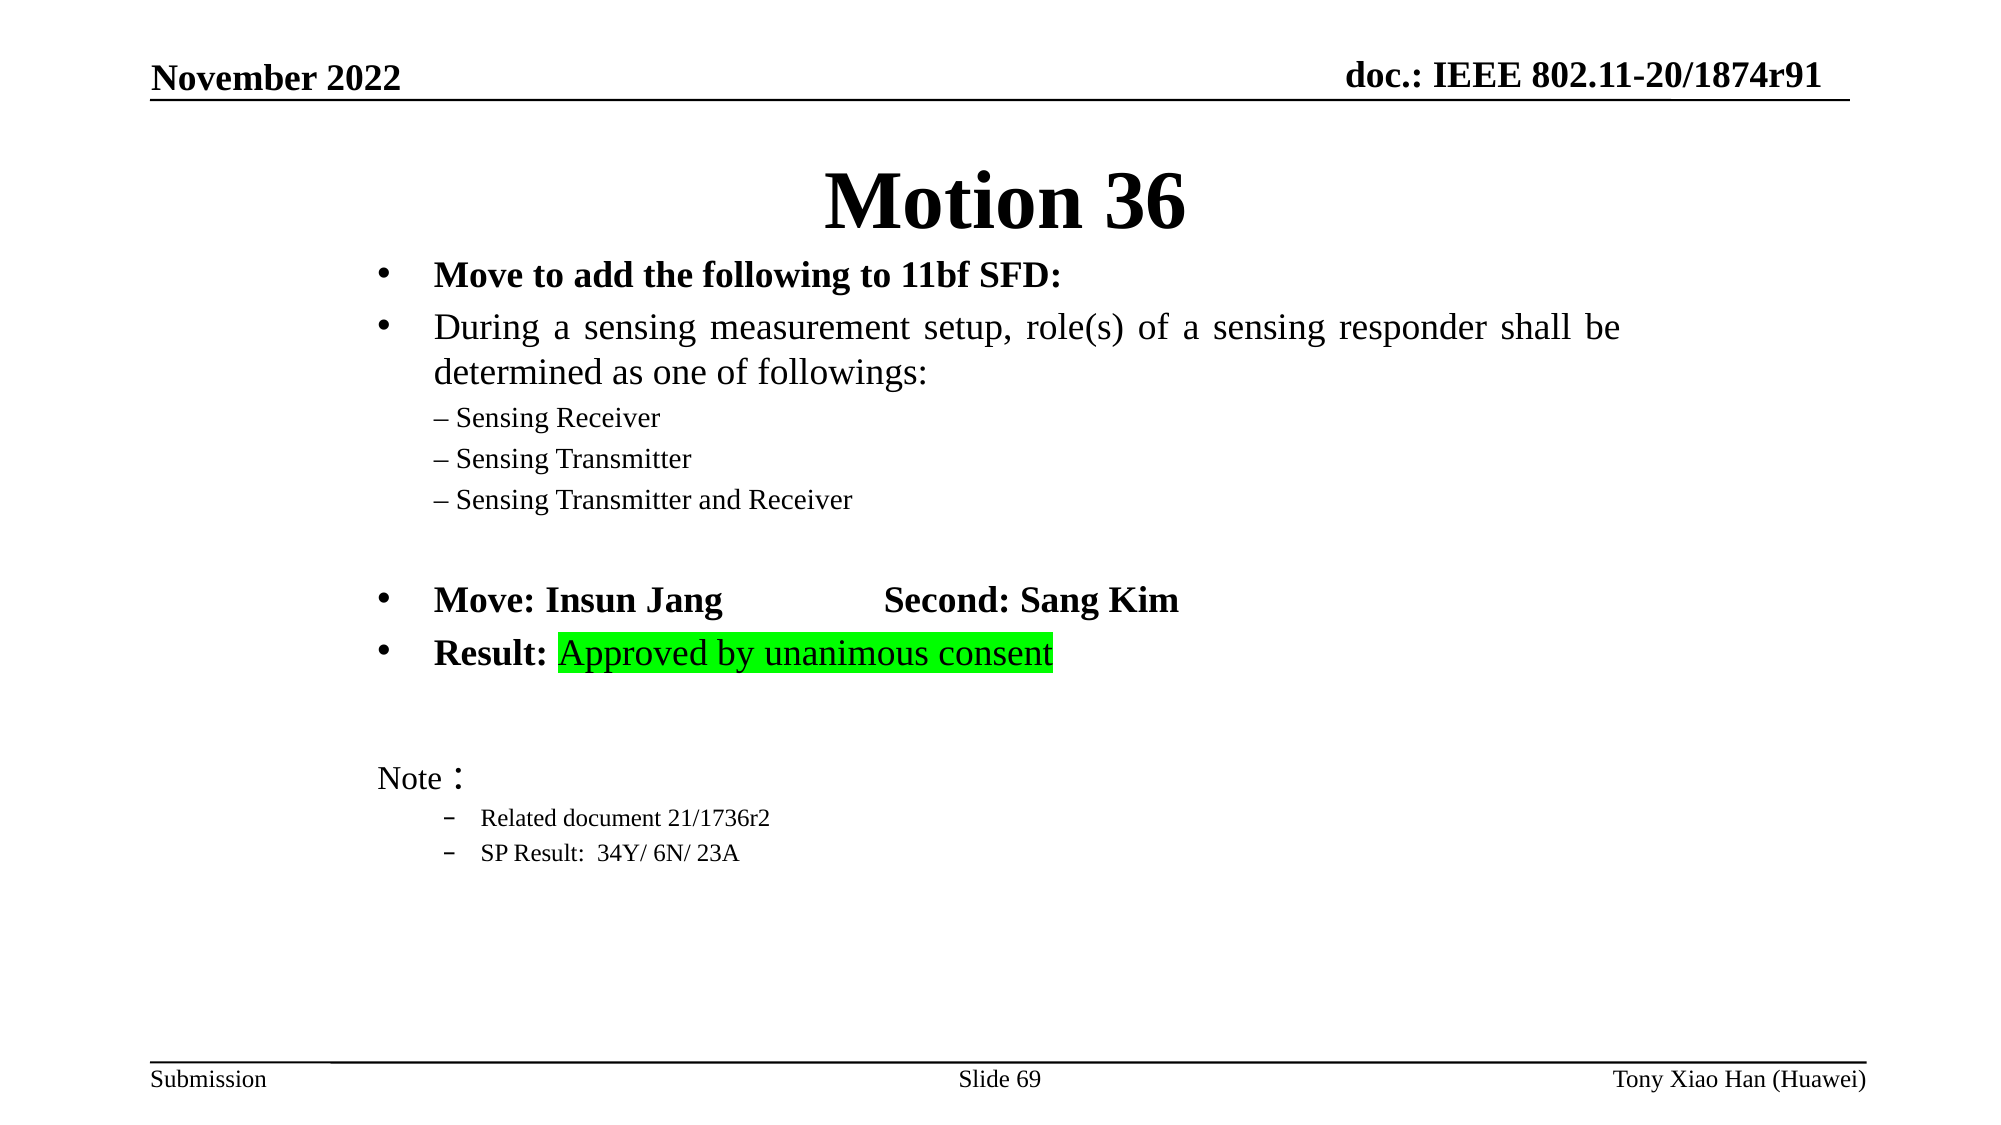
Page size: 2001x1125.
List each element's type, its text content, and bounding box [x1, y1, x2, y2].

text_box Move to add the following to 11bf SFD: During a sensing measurement setup, role(s) of a sensing responder shall be determined as one of followings: – Sensing Receiver – Sensing Transmitter – Sensing Transmitter and Receiver Move: Insun Jang Second: Sang Kim Result: Approved by unanimous consent Note： Related document 21/1736r2 SP Result: 34Y/ 6N/ 23A [362, 212, 1638, 900]
text_box Motion 36 [368, 137, 1644, 275]
